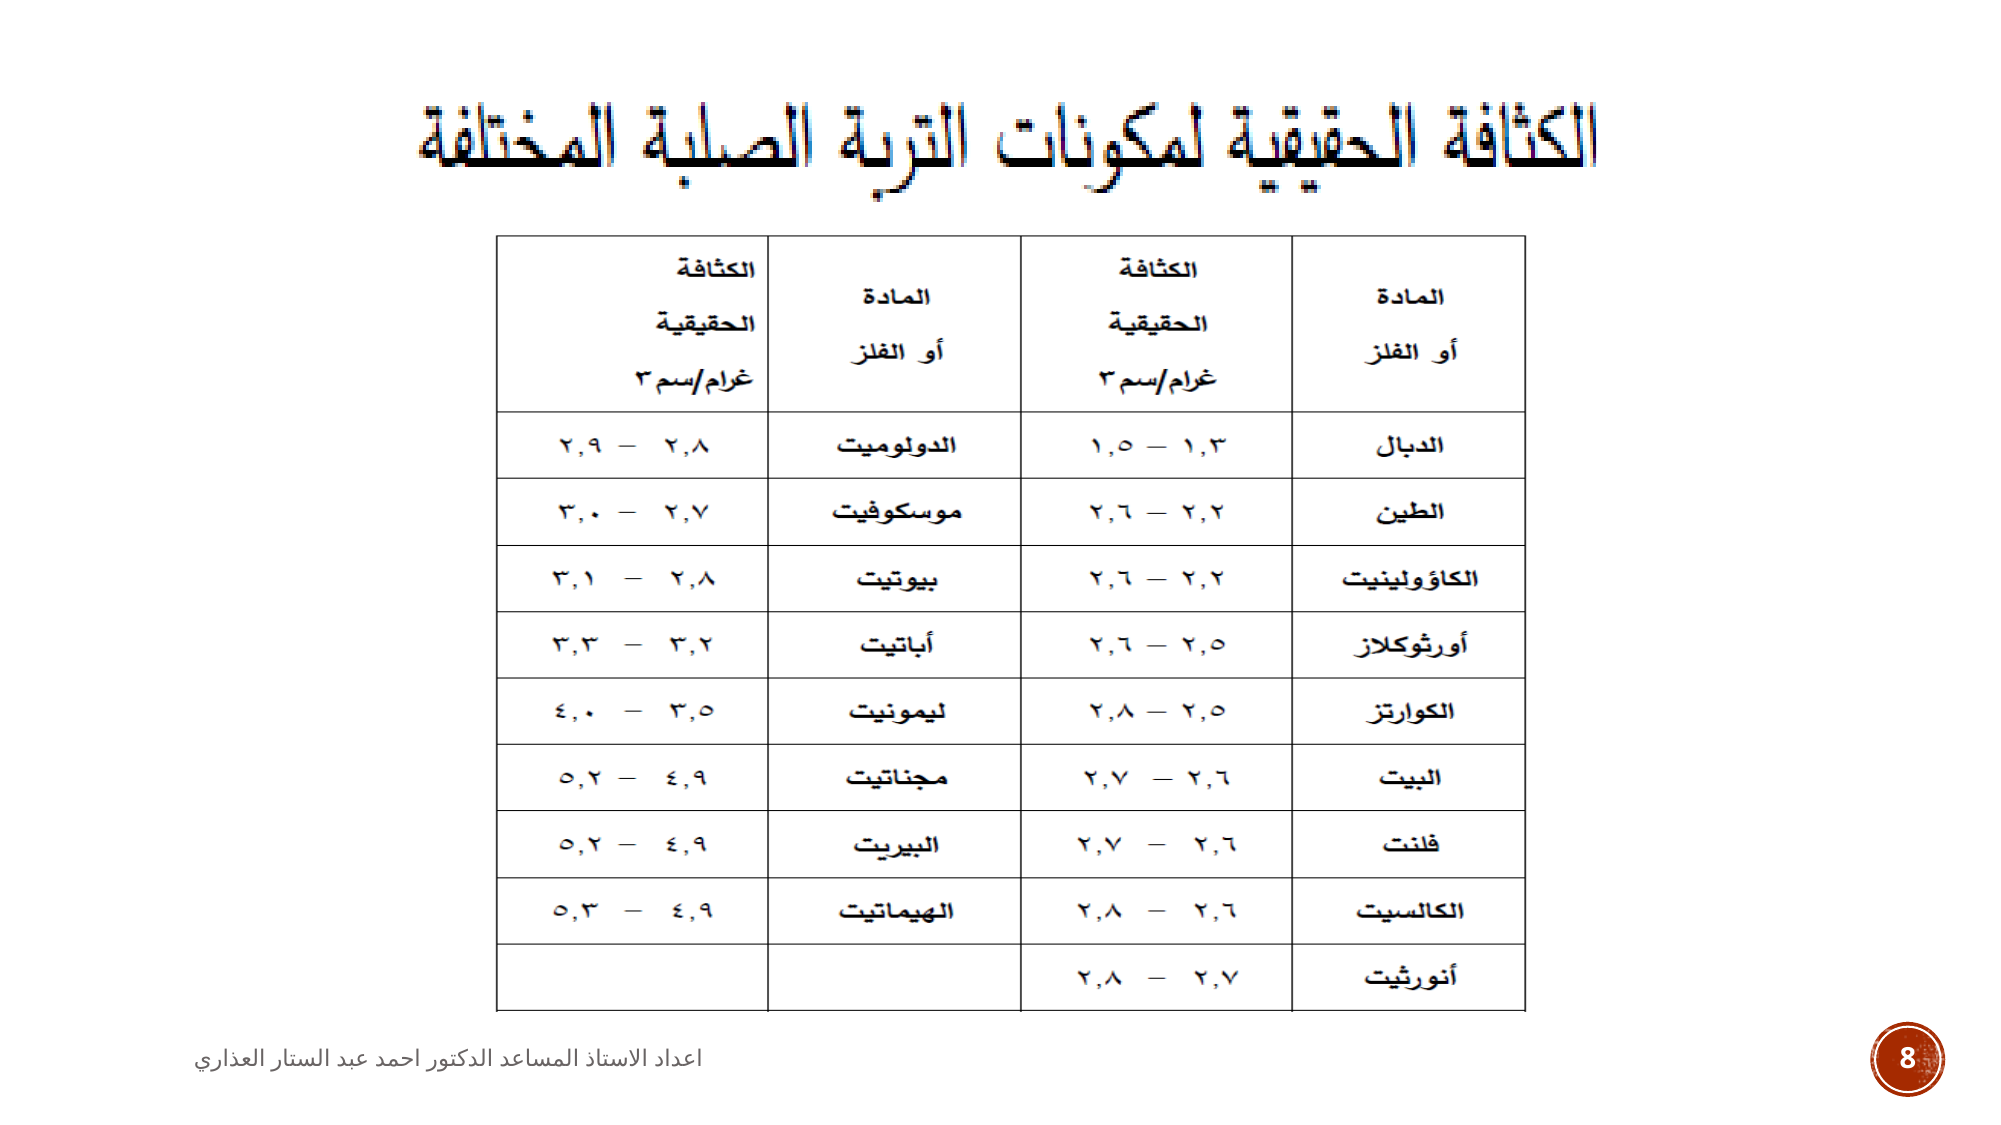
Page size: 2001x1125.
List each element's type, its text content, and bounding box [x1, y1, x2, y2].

slide_number 8 [1855, 1028, 1961, 1089]
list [479, 227, 1538, 1009]
footer اعداد الاستاذ المساعد الدكتور احمد عبد الستار العذاري [178, 1028, 1217, 1089]
picture [397, 71, 1596, 223]
